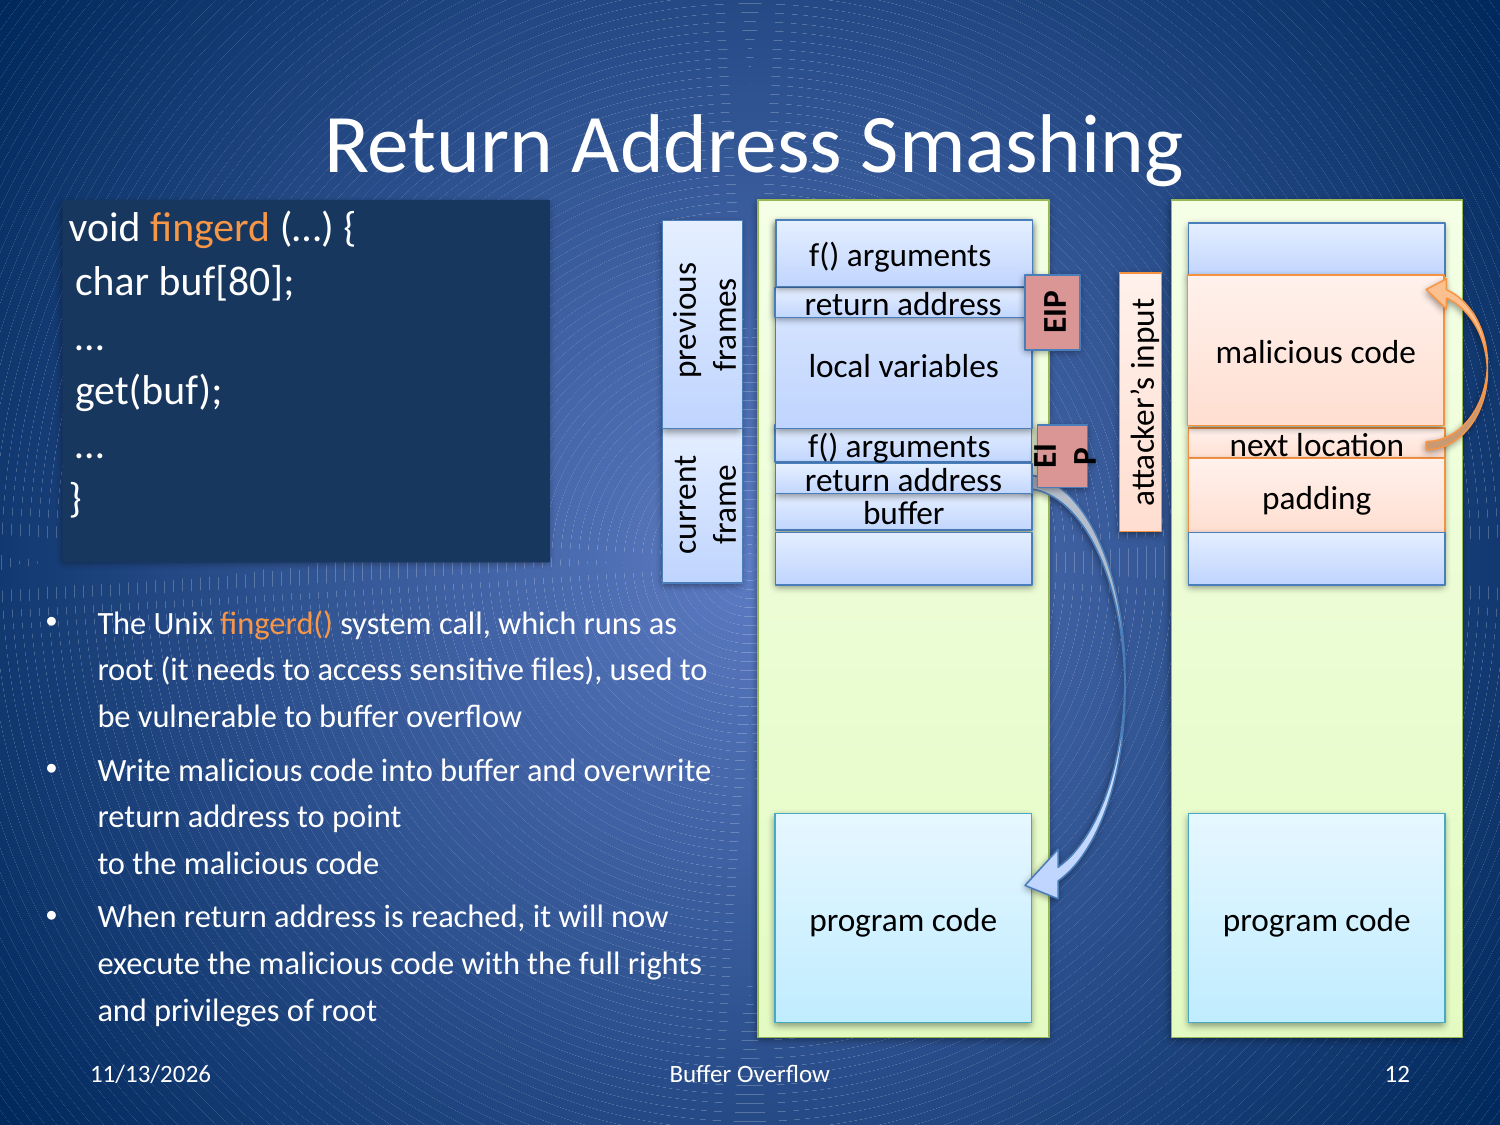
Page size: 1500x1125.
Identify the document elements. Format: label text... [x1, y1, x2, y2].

text_box f() arguments [774, 435, 1031, 462]
text_box buffer [775, 501, 1033, 531]
text_box padding [1188, 458, 1446, 531]
text_box [1188, 222, 1446, 274]
text_box return address [775, 463, 1033, 494]
text_box [1171, 199, 1463, 1038]
text_box malicious code [1187, 274, 1445, 426]
text_box program code [1188, 813, 1446, 1023]
text_box void fingerd (…) { char buf[80]; … get(buf); … } [62, 199, 550, 563]
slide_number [75, 1042, 425, 1103]
slide_number 12 [1074, 1042, 1425, 1103]
text_box EIP [1024, 274, 1081, 351]
list The Unix fingerd() system call, which runs as root (it needs to access sensitive files), used to be vulnerable to buffer overflow Write malicious code into buffer and overwrite return address to point to the malicious code When return address is reached, it will now execute the malicious code with the full rights and privileges of root [37, 587, 738, 1038]
text_box [757, 199, 1050, 1038]
text_box local variables [775, 324, 1033, 429]
text_box [1188, 532, 1446, 586]
text_box program code [774, 813, 1032, 1023]
text_box return address [774, 293, 1019, 318]
title Return Address Smashing [74, 0, 1426, 279]
text_box [1024, 495, 1126, 900]
text_box [775, 532, 1033, 586]
text_box current frame [662, 436, 743, 584]
text_box EIP [1037, 424, 1088, 488]
text_box f() arguments [775, 219, 1033, 287]
text_box attacker’s input [1119, 272, 1162, 532]
footer Buffer Overflow [512, 1042, 988, 1103]
text_box next location [1188, 433, 1440, 457]
text_box previous frames [662, 220, 743, 429]
text_box [1425, 278, 1489, 451]
